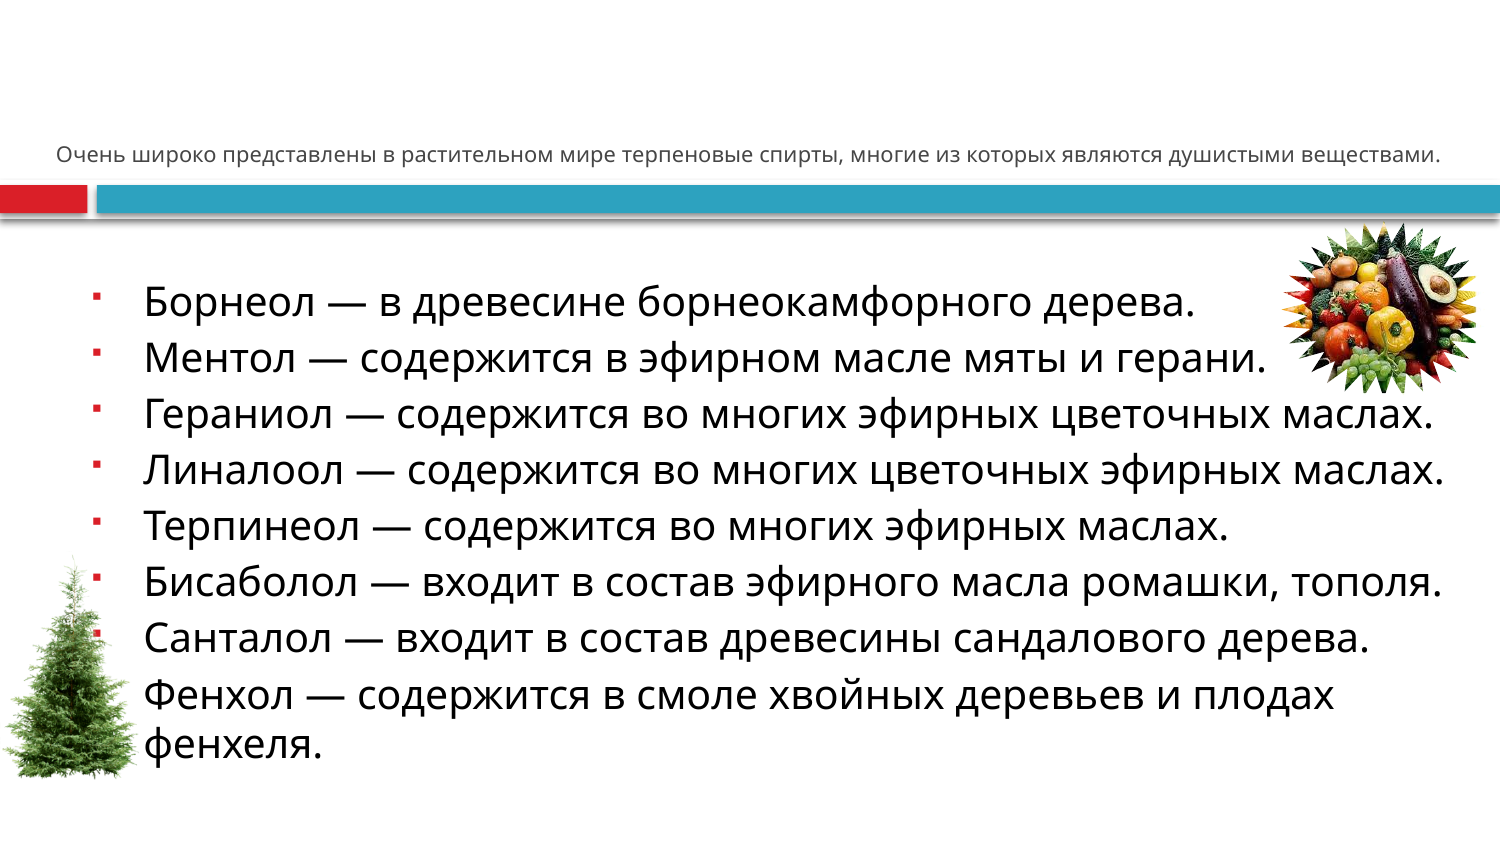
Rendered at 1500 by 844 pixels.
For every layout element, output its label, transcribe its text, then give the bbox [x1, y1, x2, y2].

title Очень широко представлены в растительном мире терпеновые спирты, многие из которых являются душистыми веществами. [29, 20, 1471, 174]
list Борнеол — в древесине борнеокамфорного дерева. Ментол — содержится в эфирном масле мяты и герани. Гераниол — содержится во многих эфирных цветочных маслах. Линалоол — содержится во многих цветочных эфирных маслах. Терпинеол — содержится во многих эфирных маслах. Бисаболол — входит в состав эфирного масла ромашки, тополя. Санталол — входит в состав древесины сандалового дерева. Фенхол — содержится в смоле хвойных деревьев и плодах фенхеля. [76, 185, 1471, 844]
picture [1281, 220, 1487, 399]
picture [0, 551, 142, 789]
